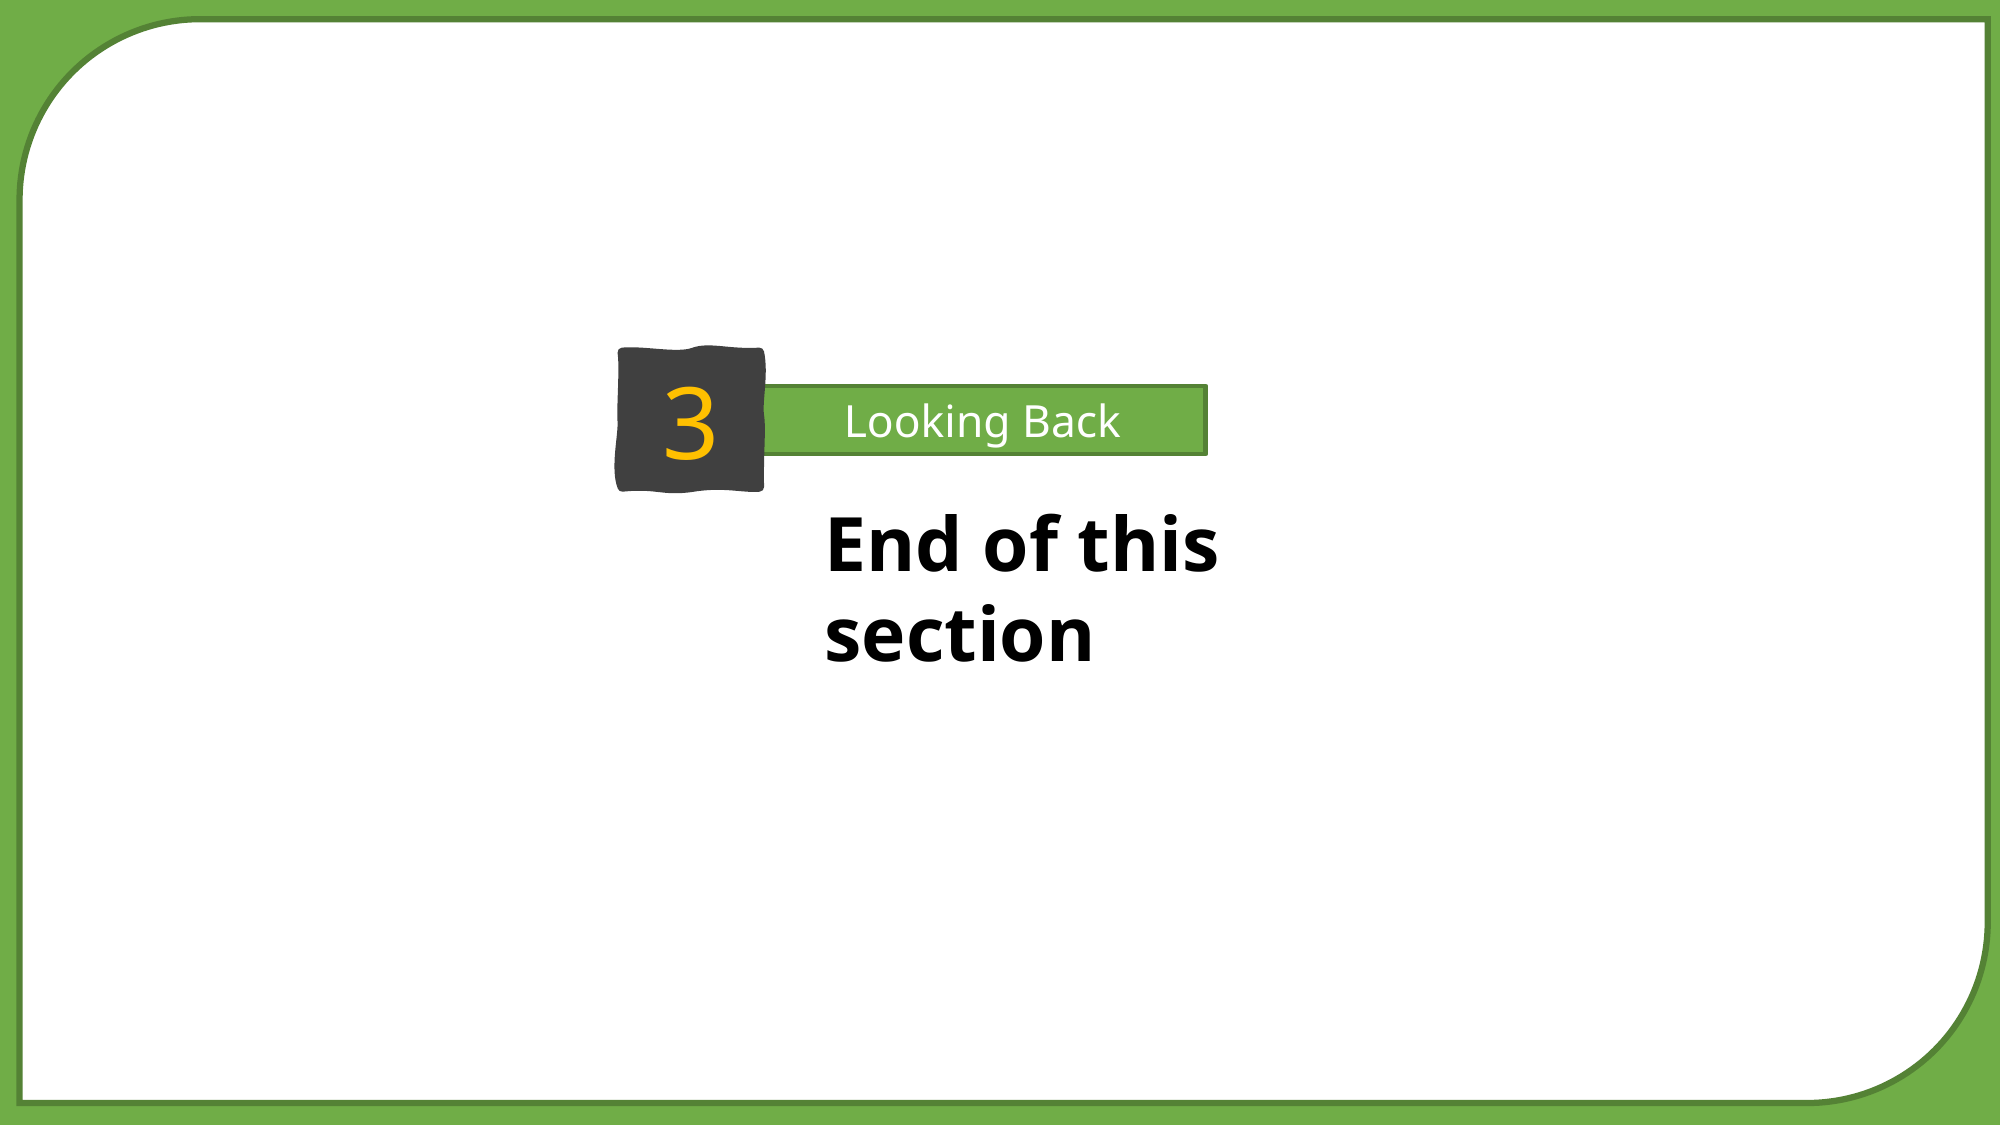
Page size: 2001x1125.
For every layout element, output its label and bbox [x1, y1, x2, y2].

text_box [18, 18, 1989, 1105]
